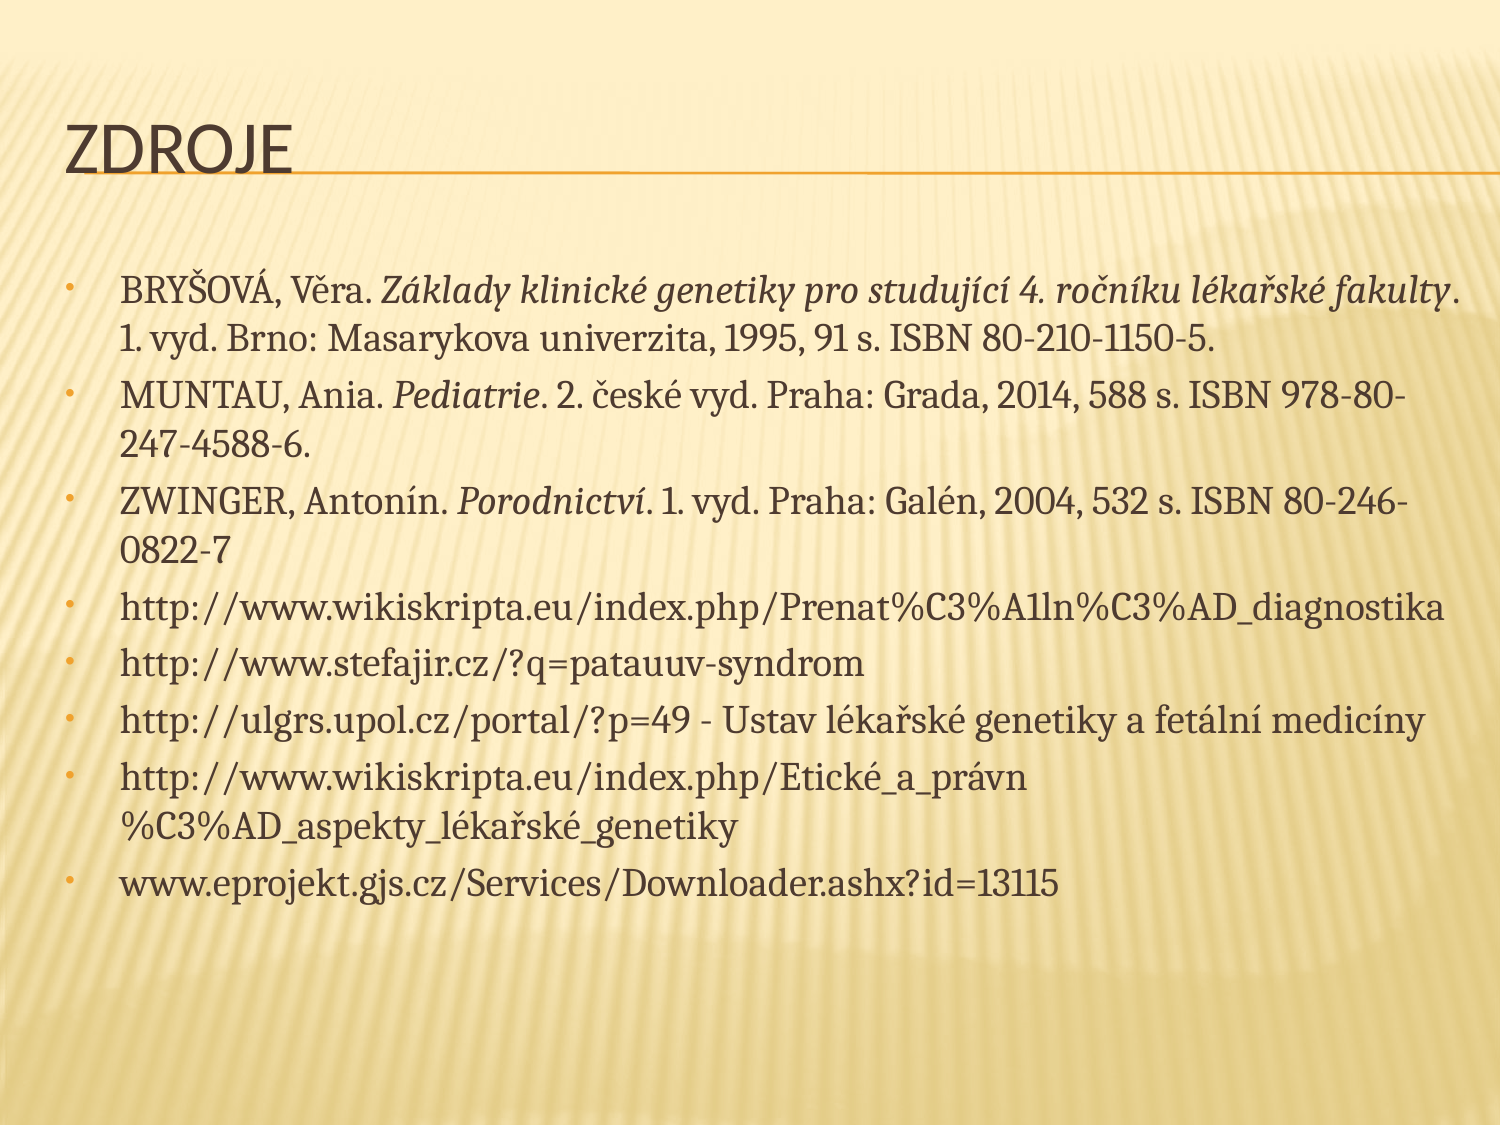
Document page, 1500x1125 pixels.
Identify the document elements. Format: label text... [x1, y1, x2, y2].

title Zdroje [50, 75, 1475, 213]
list BRYŠOVÁ, Věra. Základy klinické genetiky pro studující 4. ročníku lékařské fakulty. 1. vyd. Brno: Masarykova univerzita, 1995, 91 s. ISBN 80-210-1150-5. MUNTAU, Ania. Pediatrie. 2. české vyd. Praha: Grada, 2014, 588 s. ISBN 978-80-247-4588-6. ZWINGER, Antonín. Porodnictví. 1. vyd. Praha: Galén, 2004, 532 s. ISBN 80-246-0822-7 http://www.wikiskripta.eu/index.php/Prenat%C3%A1ln%C3%AD_diagnostika http://www.stefajir.cz/?q=patauuv-syndrom http://ulgrs.upol.cz/portal/?p=49 - Ustav lékařské genetiky a fetální medicíny http://www.wikiskripta.eu/index.php/Etické_a_právn%C3%AD_aspekty_lékařské_genetiky www.eprojekt.gjs.cz/Services/Downloader.ashx?id=13115 [49, 254, 1476, 998]
